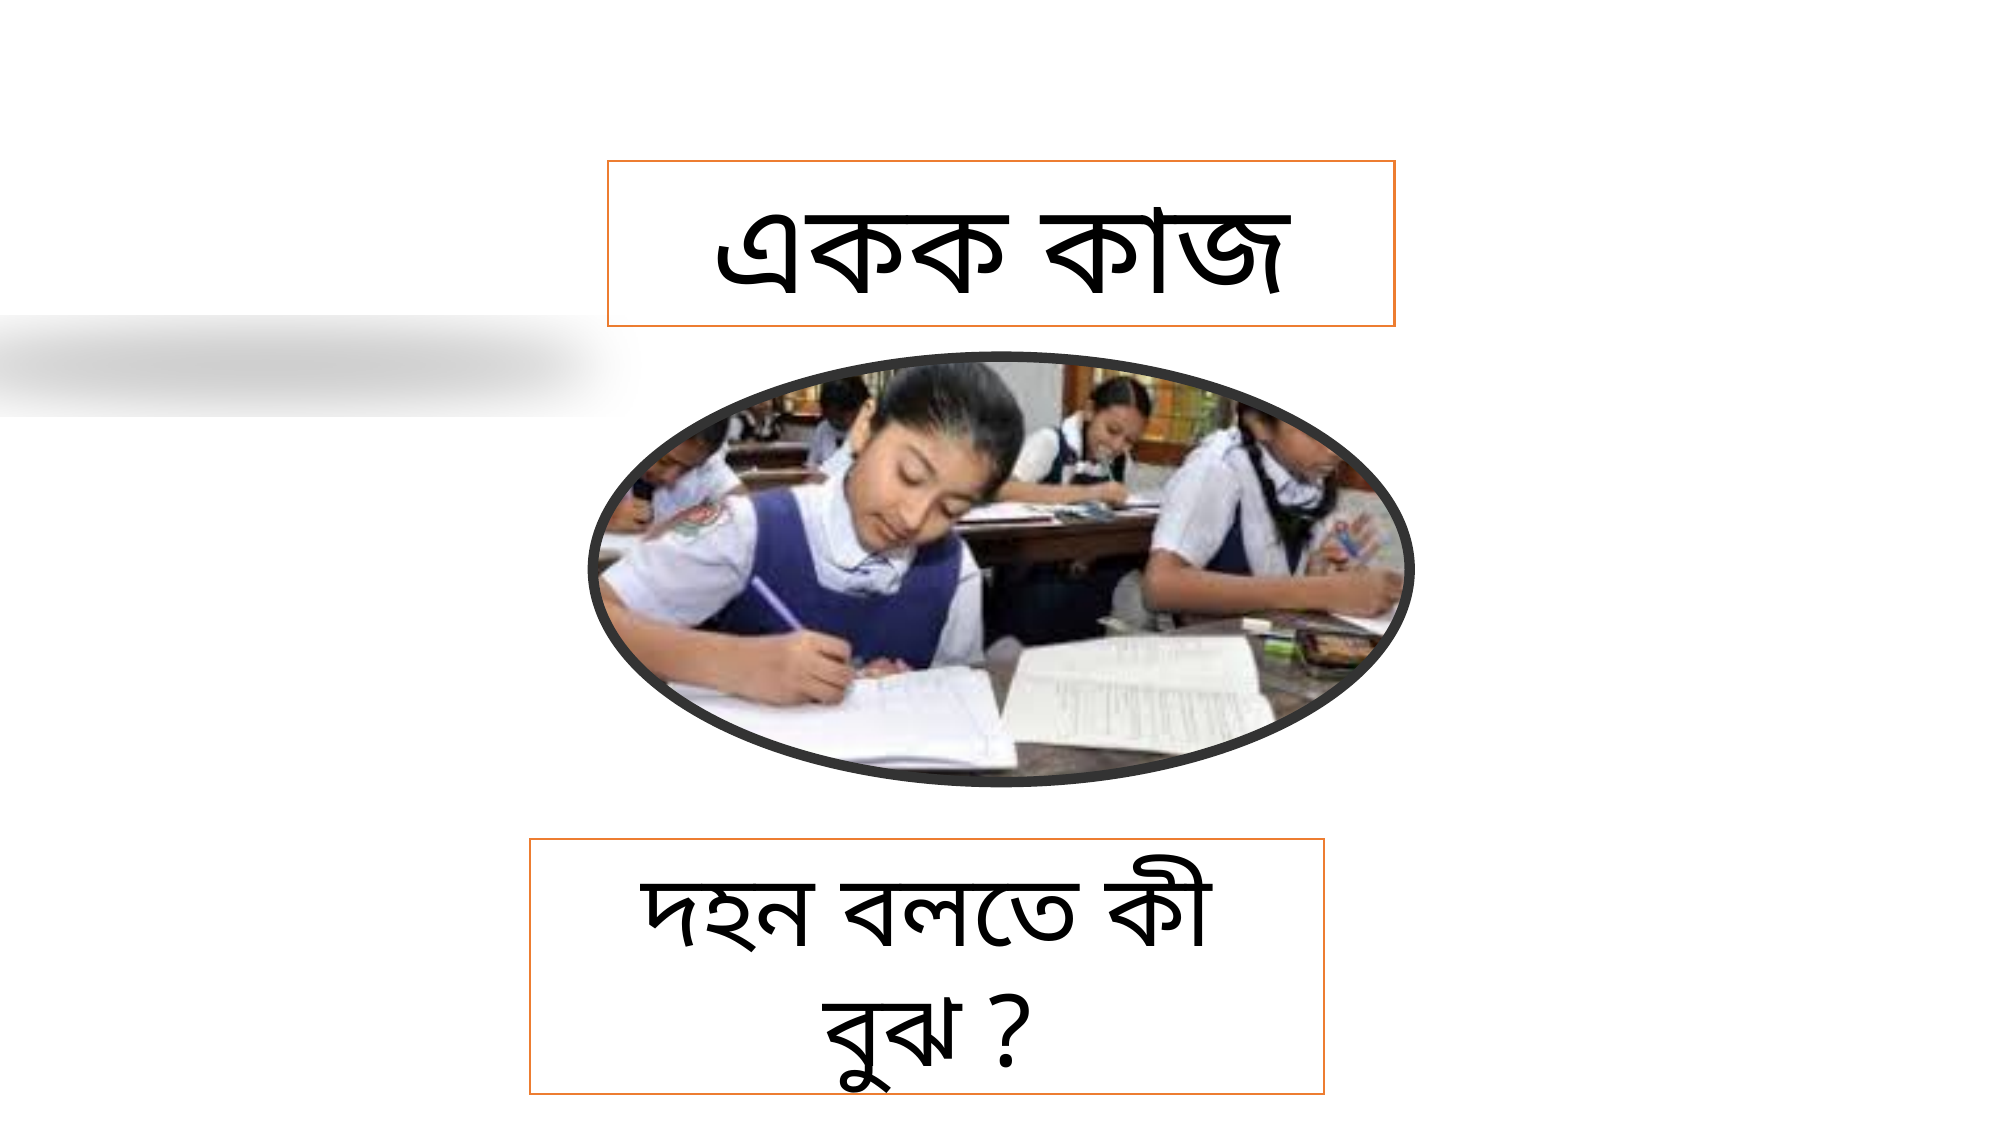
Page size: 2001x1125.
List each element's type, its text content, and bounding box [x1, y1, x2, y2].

picture [592, 356, 1410, 783]
text_box একক কাজ [607, 160, 1396, 327]
text_box দহন বলতে কী বুঝ ? [529, 838, 1325, 1095]
